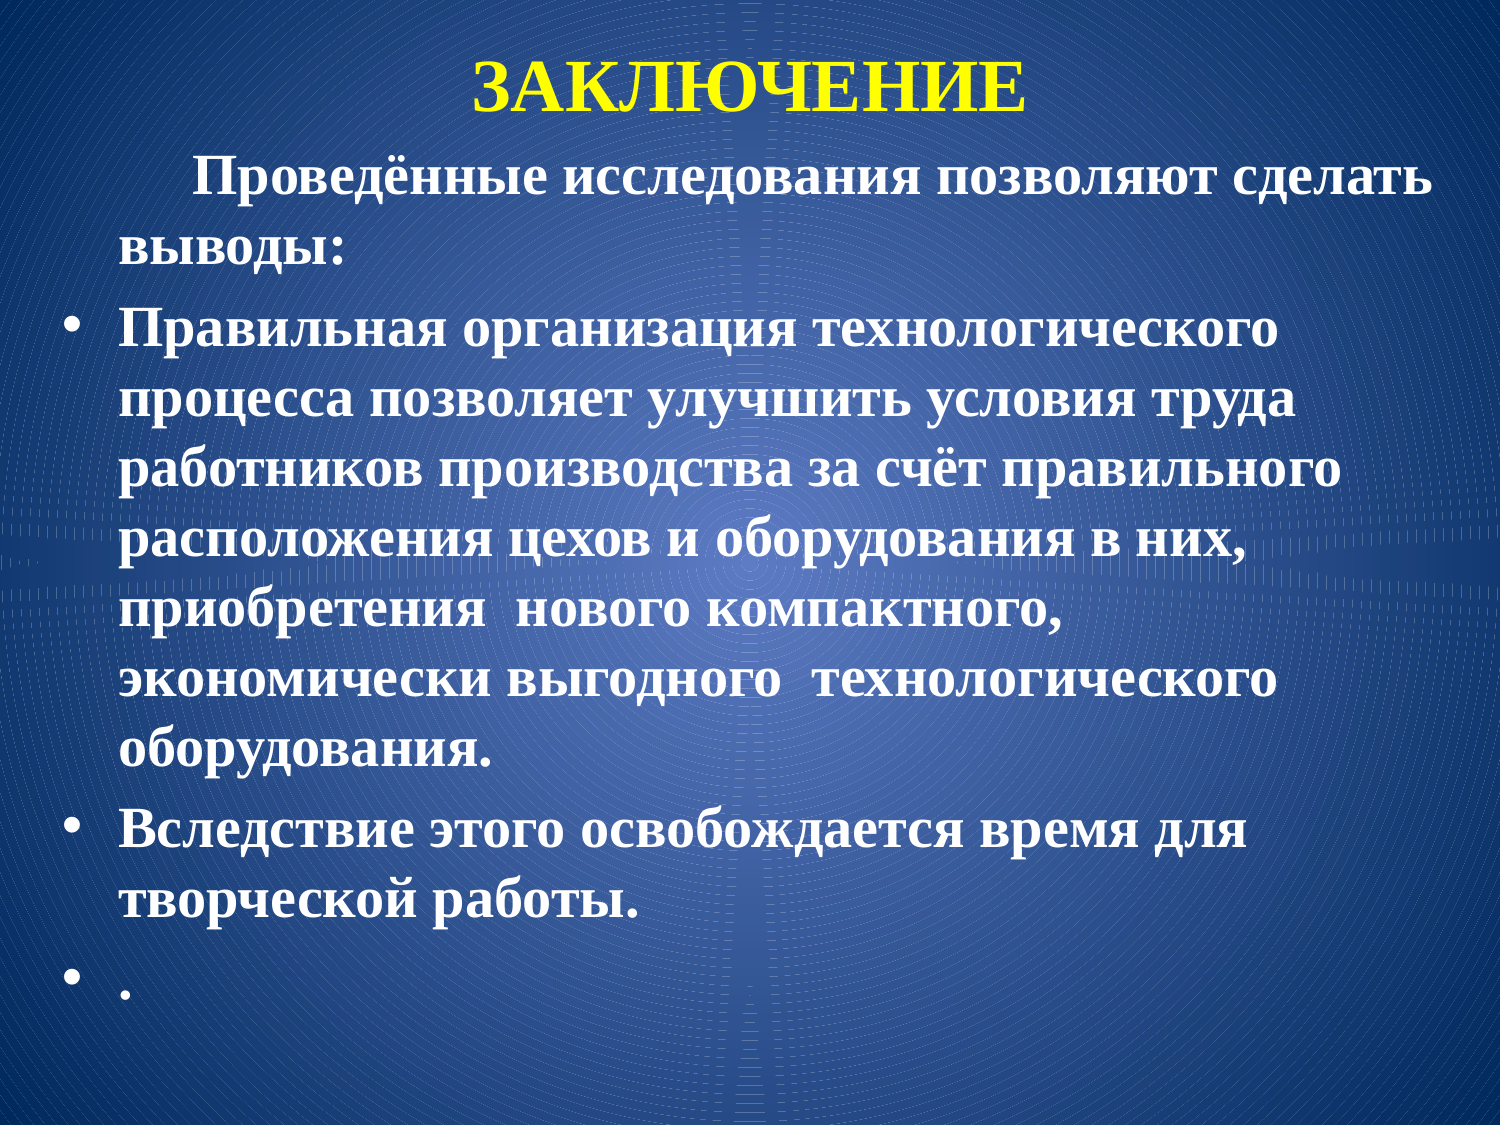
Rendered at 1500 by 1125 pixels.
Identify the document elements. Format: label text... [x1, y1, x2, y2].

title ЗАКЛЮЧЕНИЕ [75, 24, 1425, 128]
list Проведённые исследования позволяют сделать выводы: Правильная организация технологического процесса позволяет улучшить условия труда работников производства за счёт правильного расположения цехов и оборудования в них, приобретения нового компактного, экономически выгодного технологического оборудования. Вследствие этого освобождается время для творческой работы. . [46, 128, 1465, 1125]
